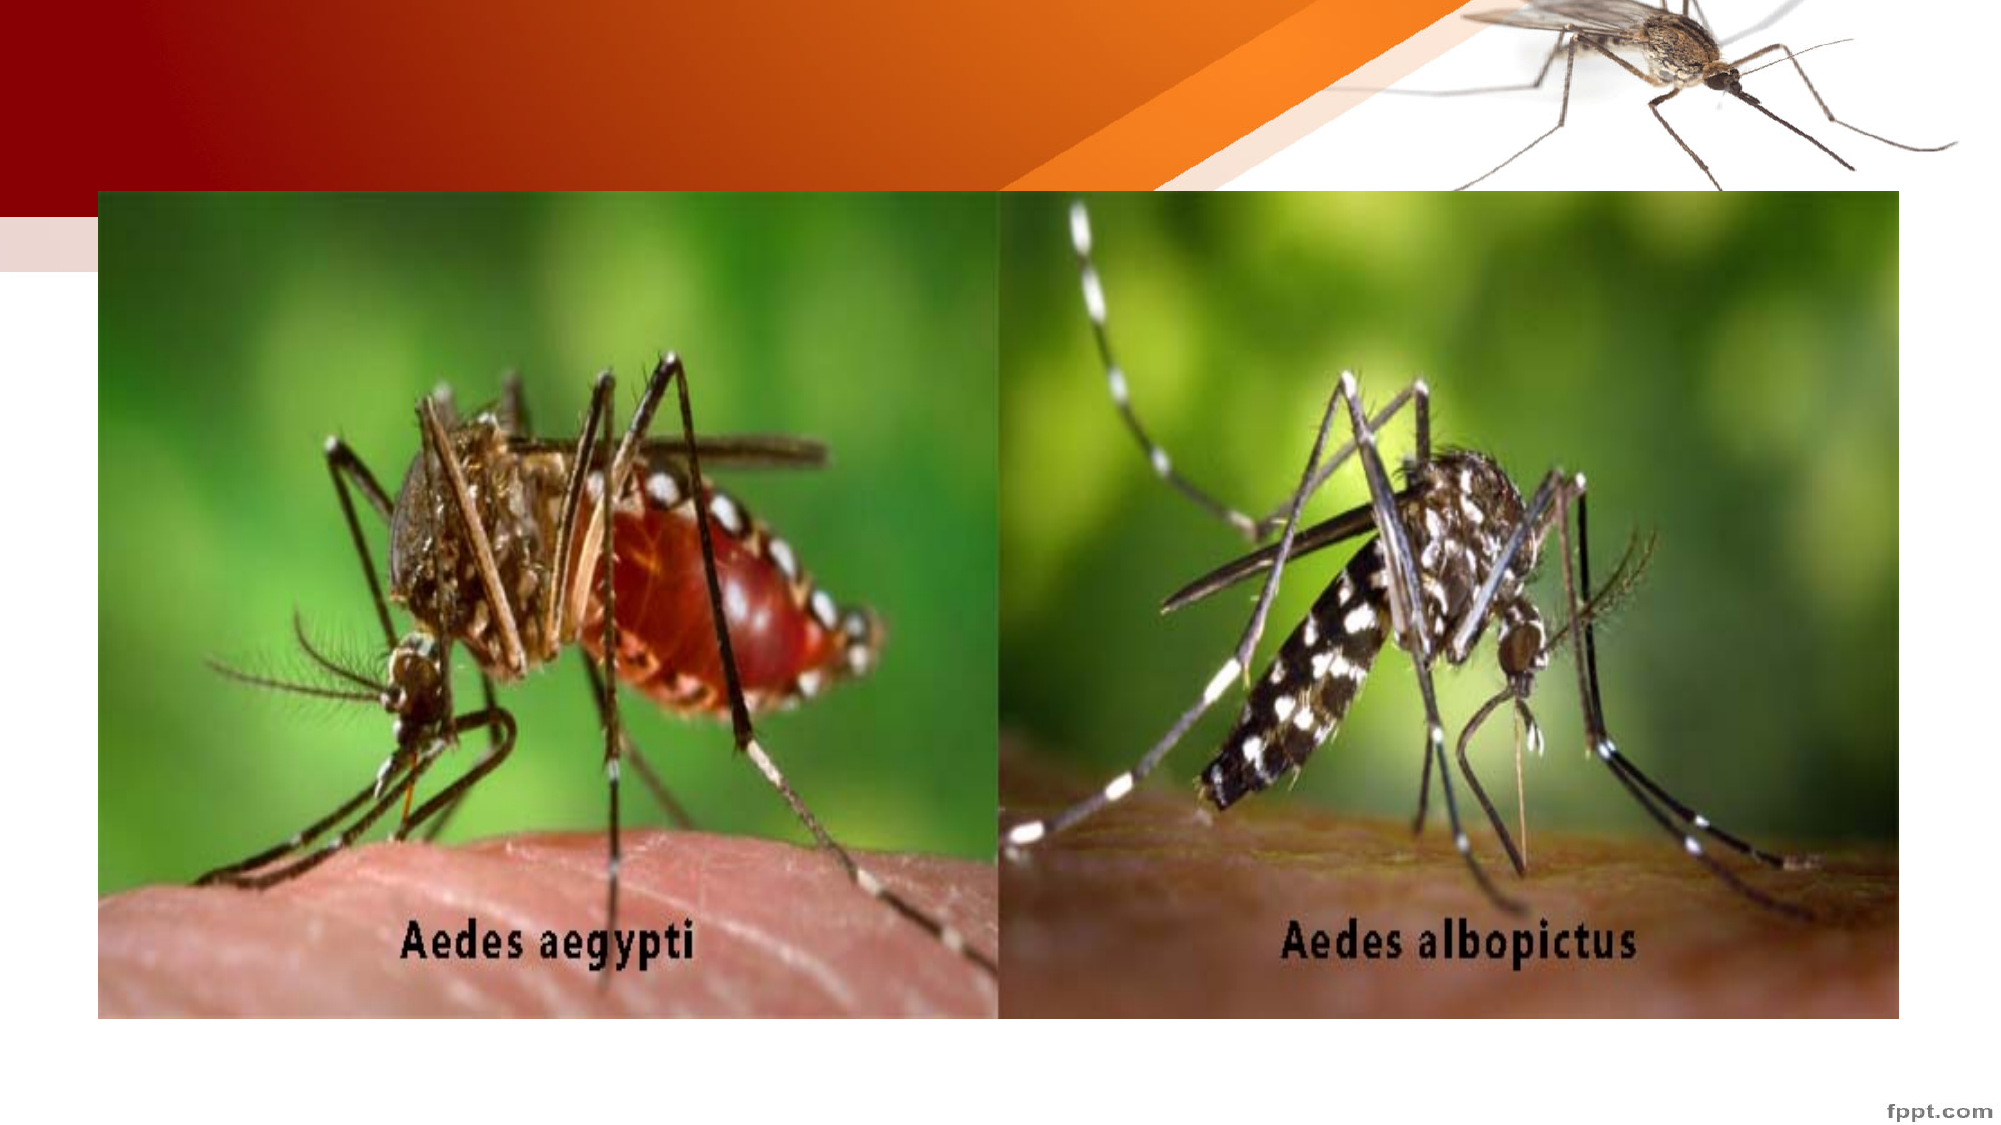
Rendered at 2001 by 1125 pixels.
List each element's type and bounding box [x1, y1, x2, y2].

list [97, 191, 1899, 1020]
picture [0, 0, 2001, 1125]
